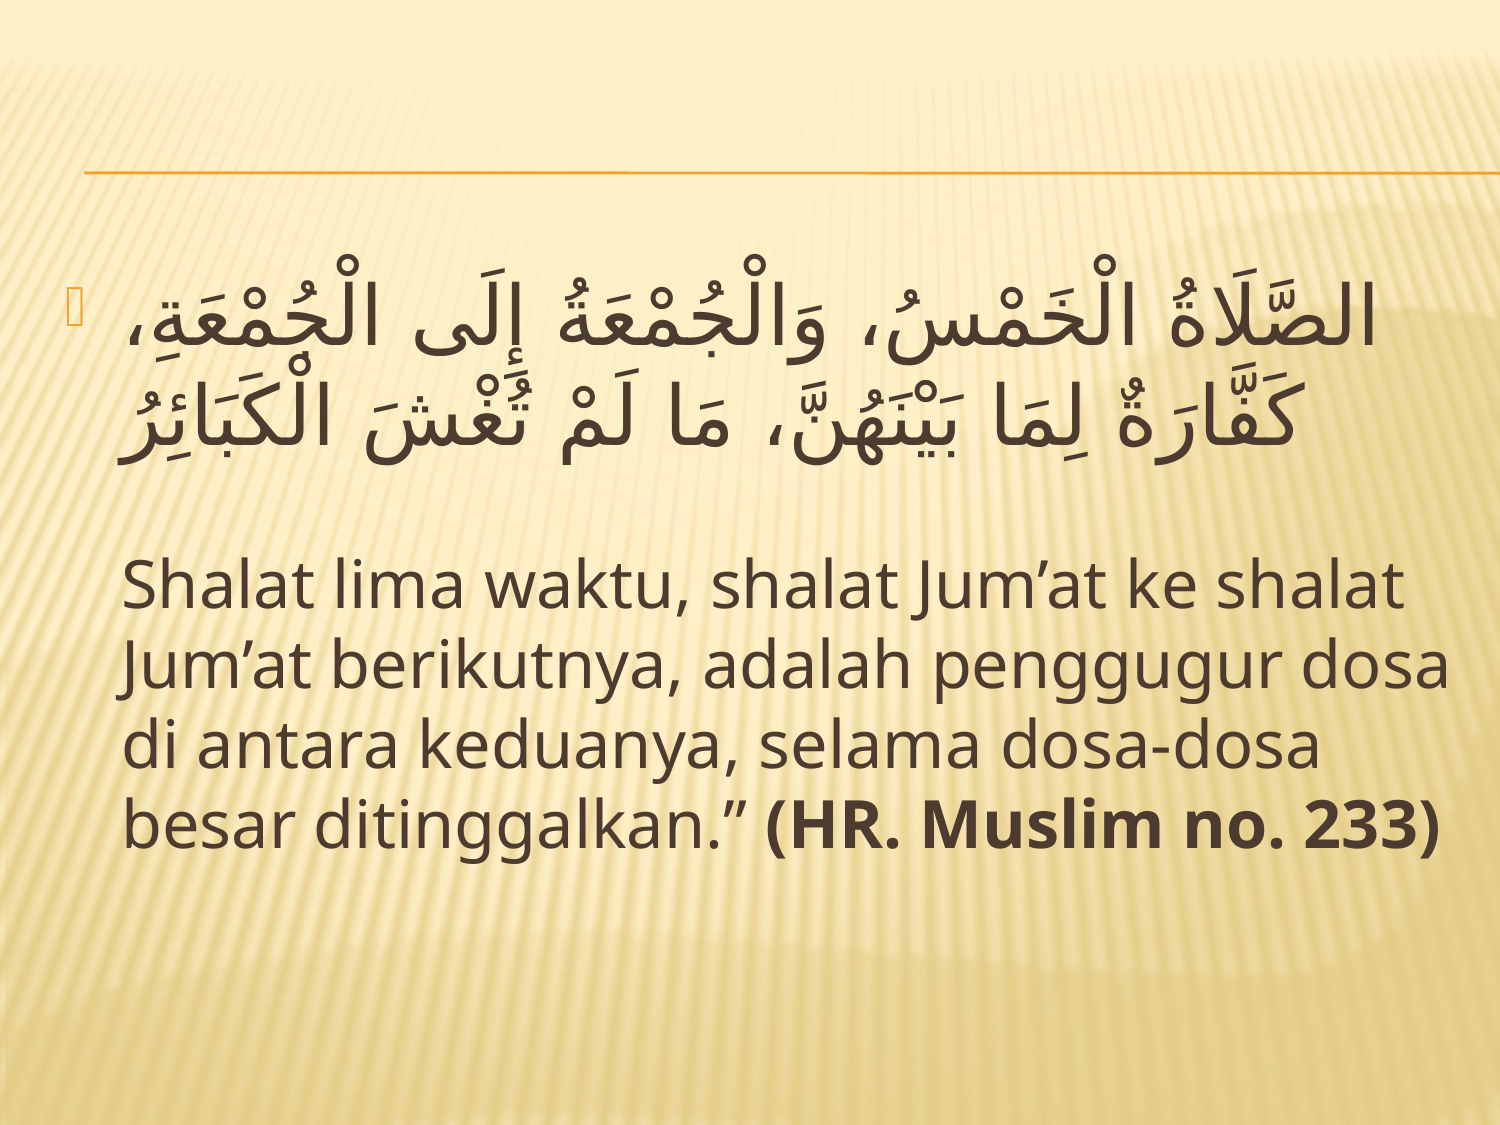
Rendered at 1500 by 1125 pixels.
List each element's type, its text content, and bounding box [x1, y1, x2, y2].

list الصَّلَاةُ الْخَمْسُ، وَالْجُمْعَةُ إِلَى الْجُمْعَةِ، كَفَّارَةٌ لِمَا بَيْنَهُنَّ، مَا لَمْ تُغْشَ الْكَبَائِرُ Shalat lima waktu, shalat Jum’at ke shalat Jum’at berikutnya, adalah penggugur dosa di antara keduanya, selama dosa-dosa besar ditinggalkan.” (HR. Muslim no. 233) [50, 254, 1475, 998]
